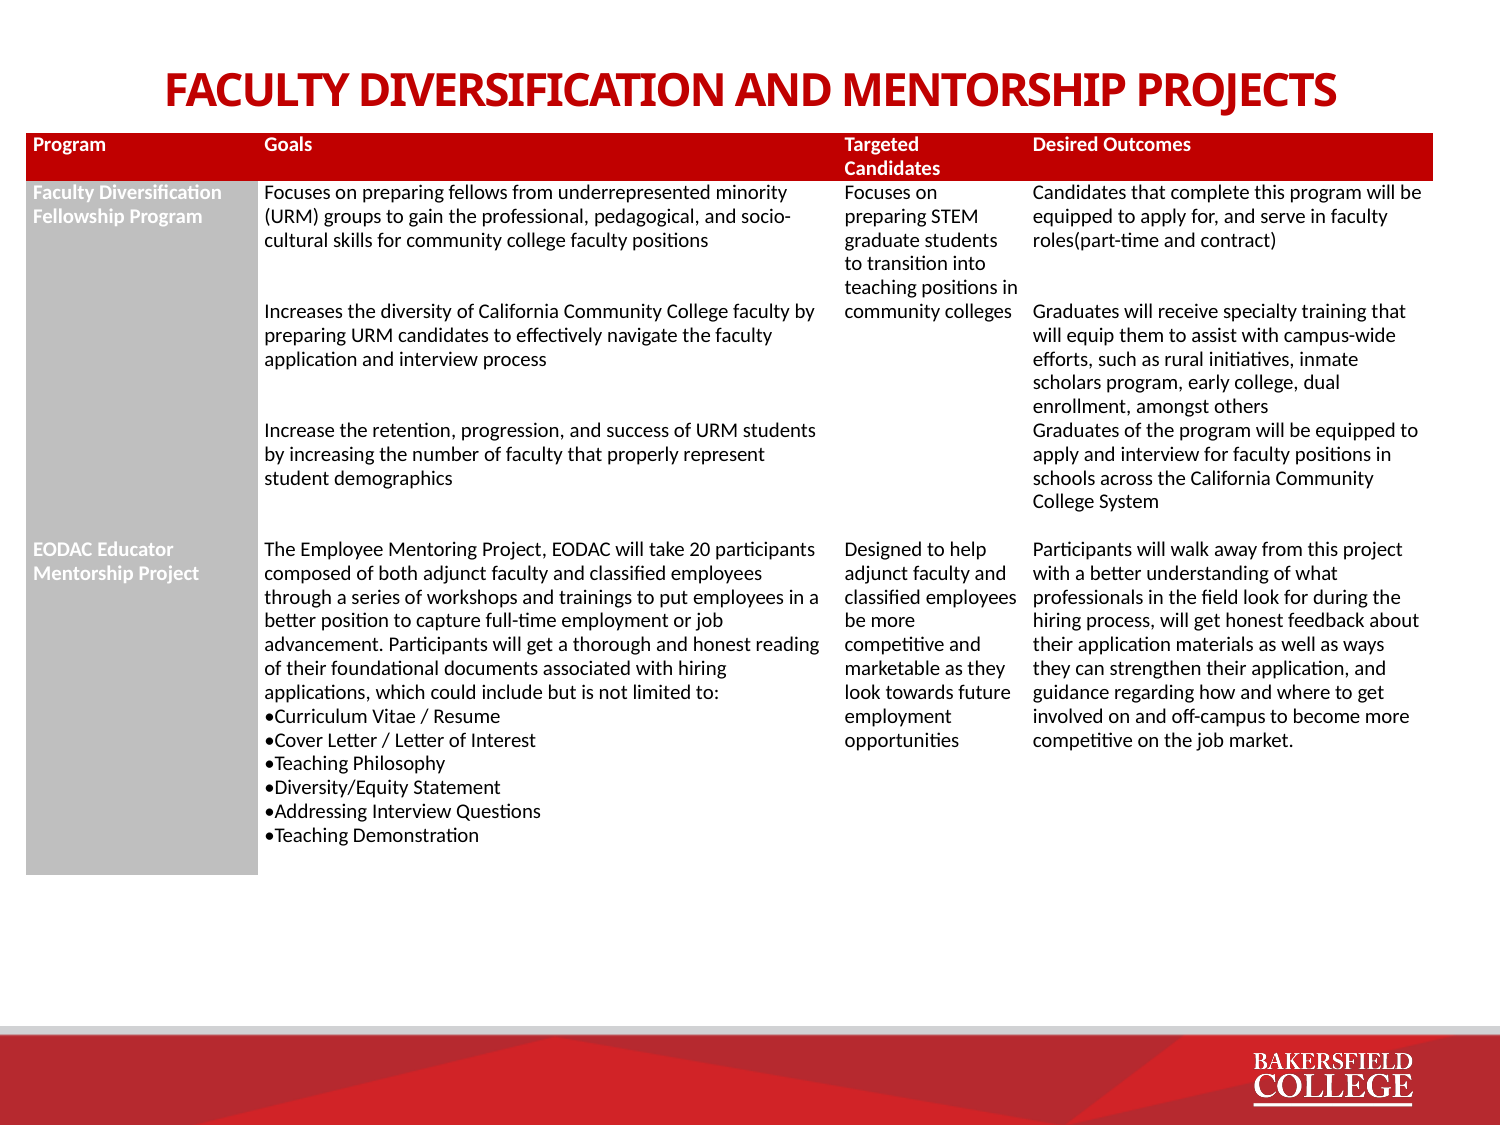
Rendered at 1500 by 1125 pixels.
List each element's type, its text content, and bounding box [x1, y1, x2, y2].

table_cell Graduates will receive specialty training that will equip them to assist with campus-wide efforts, such as rural initiatives, inmate scholars program, early college, dual enrollment, amongst others [1026, 300, 1433, 419]
table_cell Designed to help adjunct faculty and classified employees be more competitive and marketable as they look towards future employment opportunities [838, 538, 1026, 875]
table_cell Focuses on preparing STEM graduate students to transition into teaching positions in community colleges [838, 181, 1026, 538]
picture [0, 1026, 1500, 1125]
table_cell Increase the retention, progression, and success of URM students by increasing the number of faculty that properly represent student demographics [258, 419, 838, 538]
table_header Goals [258, 133, 838, 181]
table_header Targeted Candidates [838, 133, 1026, 181]
table_cell Graduates of the program will be equipped to apply and interview for faculty positions in schools across the California Community College System [1026, 419, 1433, 538]
table_cell Candidates that complete this program will be equipped to apply for, and serve in faculty roles(part-time and contract) [1026, 181, 1433, 300]
table_header Desired Outcomes [1026, 133, 1433, 181]
table_cell Faculty Diversification Fellowship Program [26, 181, 258, 538]
table_cell Increases the diversity of California Community College faculty by preparing URM candidates to effectively navigate the faculty application and interview process [258, 300, 838, 419]
table_cell The Employee Mentoring Project, EODAC will take 20 participants composed of both adjunct faculty and classified employees through a series of workshops and trainings to put employees in a better position to capture full-time employment or job advancement. Participants will get a thorough and honest reading of their foundational documents associated with hiring applications, which could include but is not limited to: •Curriculum Vitae / Resume •Cover Letter / Letter of Interest •Teaching Philosophy •Diversity/Equity Statement •Addressing Interview Questions •Teaching Demonstration [258, 538, 838, 875]
text_box [91, 163, 1446, 954]
text_box Faculty Diversification and Mentorship Projects [109, 53, 1393, 133]
table_cell Focuses on preparing fellows from underrepresented minority (URM) groups to gain the professional, pedagogical, and socio-cultural skills for community college faculty positions [258, 181, 838, 300]
table_cell Participants will walk away from this project with a better understanding of what professionals in the field look for during the hiring process, will get honest feedback about their application materials as well as ways they can strengthen their application, and guidance regarding how and where to get involved on and off-campus to become more competitive on the job market. [1026, 538, 1433, 875]
table_header Program [26, 133, 258, 181]
table_cell EODAC Educator Mentorship Project [26, 538, 258, 875]
